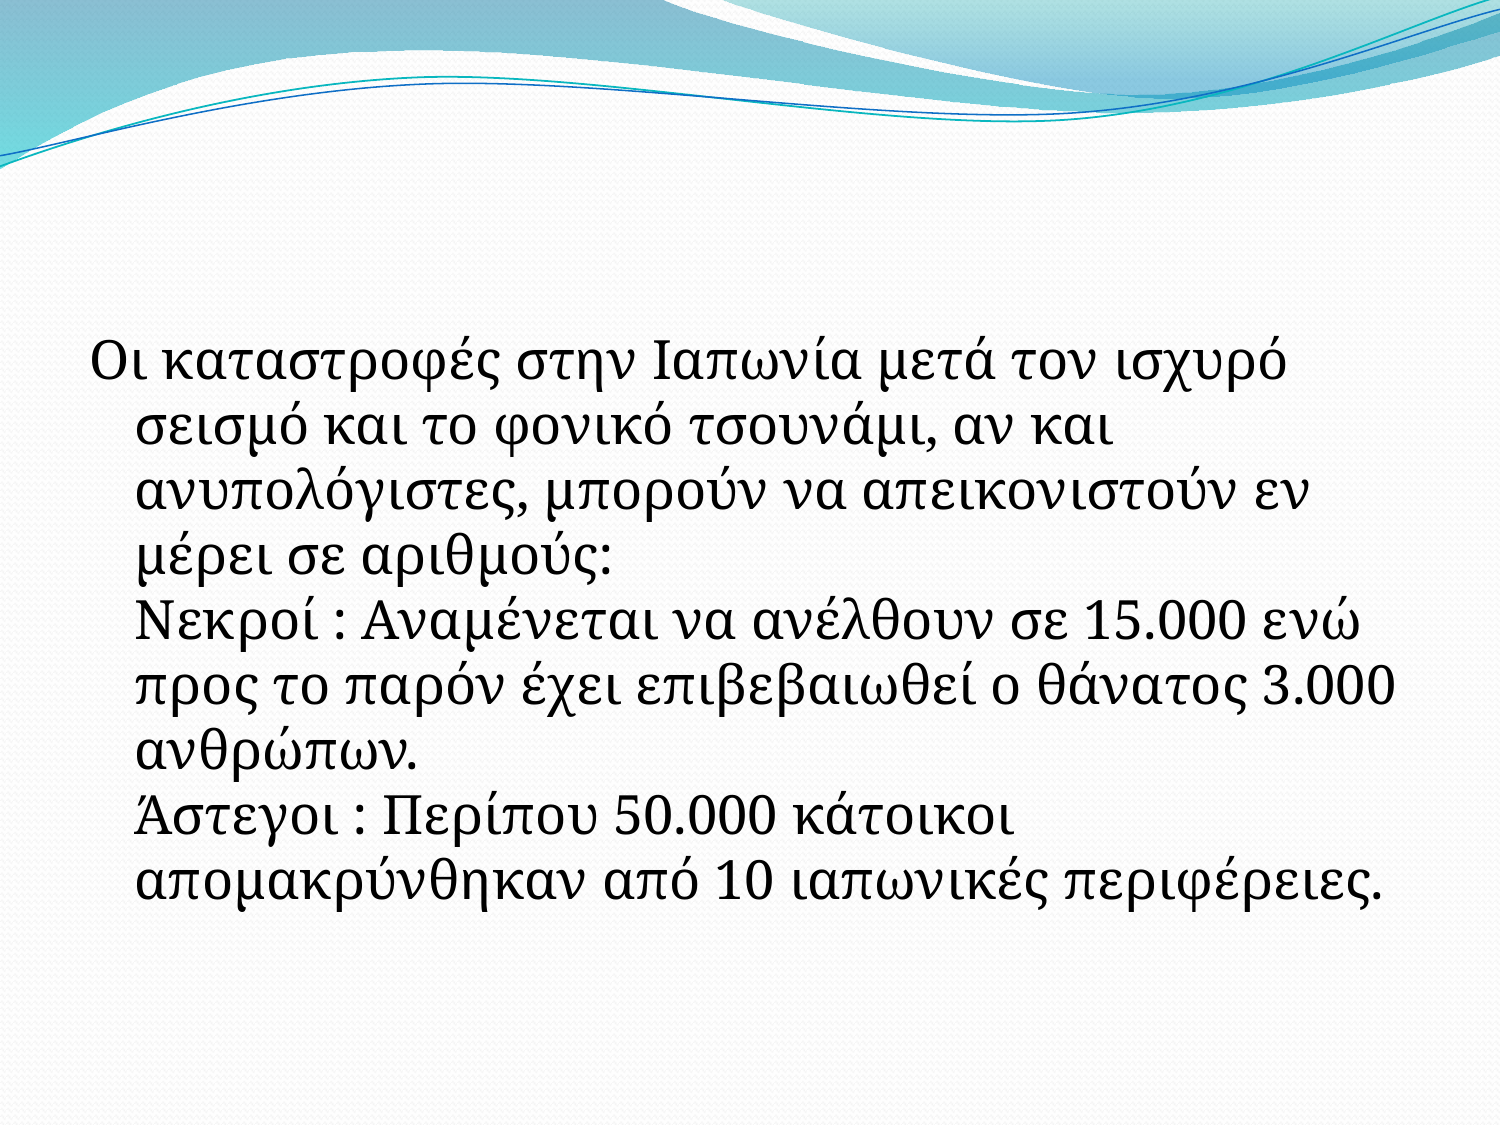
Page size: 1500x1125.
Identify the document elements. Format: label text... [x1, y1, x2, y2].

list Οι καταστροφές στην Ιαπωνία μετά τον ισχυρό σεισμό και το φονικό τσουνάμι, αν και ανυπολόγιστες, μπορούν να απεικονιστούν εν μέρει σε αριθμούς: Νεκροί : Αναμένεται να ανέλθουν σε 15.000 ενώ προς το παρόν έχει επιβεβαιωθεί ο θάνατος 3.000 ανθρώπων. Άστεγοι : Περίπου 50.000 κάτοικοι απομακρύνθηκαν από 10 ιαπωνικές περιφέρειες. [75, 317, 1425, 1038]
